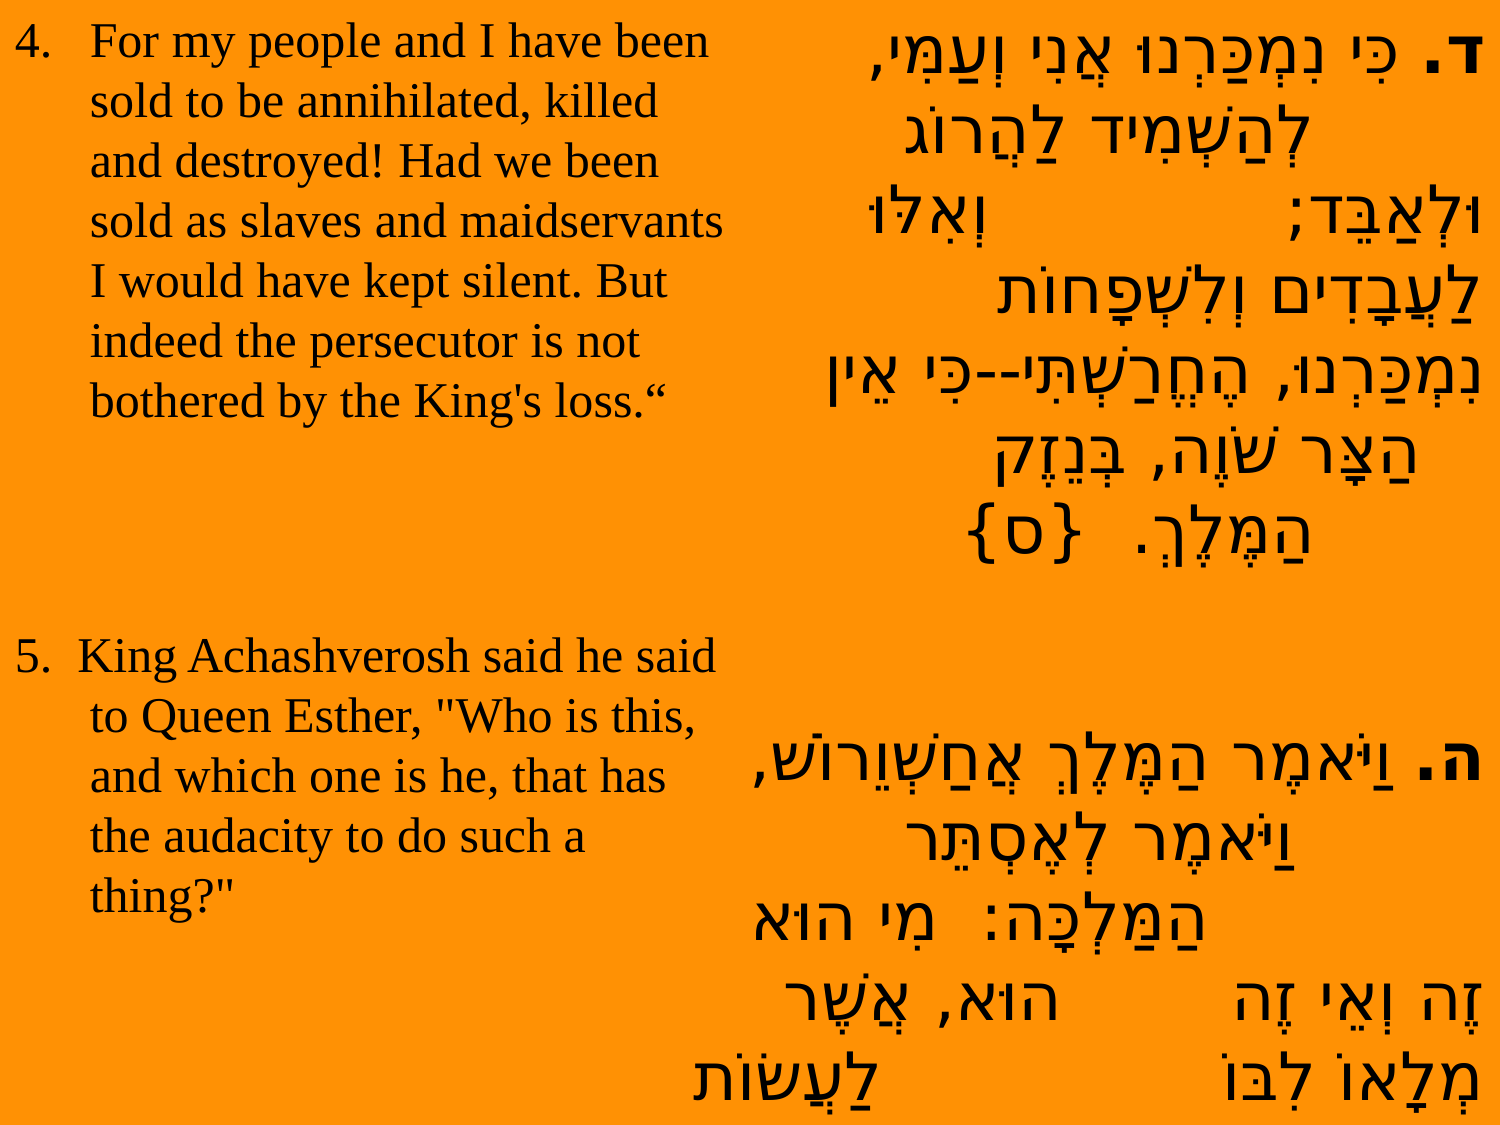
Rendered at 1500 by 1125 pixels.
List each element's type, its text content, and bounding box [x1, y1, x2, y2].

text_box ד. כִּי נִמְכַּרְנוּ אֲנִי וְעַמִּי, לְהַשְׁמִיד לַהֲרוֹג וּלְאַבֵּד; וְאִלּוּ לַעֲבָדִים וְלִשְׁפָחוֹת נִמְכַּרְנוּ, הֶחֱרַשְׁתִּי--כִּי אֵין הַצָּר שֹׁוֶה, בְּנֵזֶק הַמֶּלֶךְ. {ס} ה. וַיֹּאמֶר הַמֶּלֶךְ אֲחַשְׁוֵרוֹשׁ, וַיֹּאמֶר לְאֶסְתֵּר הַמַּלְכָּה: מִי הוּא זֶה וְאֵי זֶה הוּא, אֲשֶׁר מְלָאוֹ לִבּוֹ לַעֲשׂוֹת כֵּן. [674, 0, 1500, 1125]
text_box For my people and I have been sold to be annihilated, killed and destroyed! Had we been sold as slaves and maidservants I would have kept silent. But indeed the persecutor is not bothered by the King's loss.“ 5. King Achashverosh said he said to Queen Esther, "Who is this, and which one is he, that has the audacity to do such a thing?" [0, 0, 674, 930]
